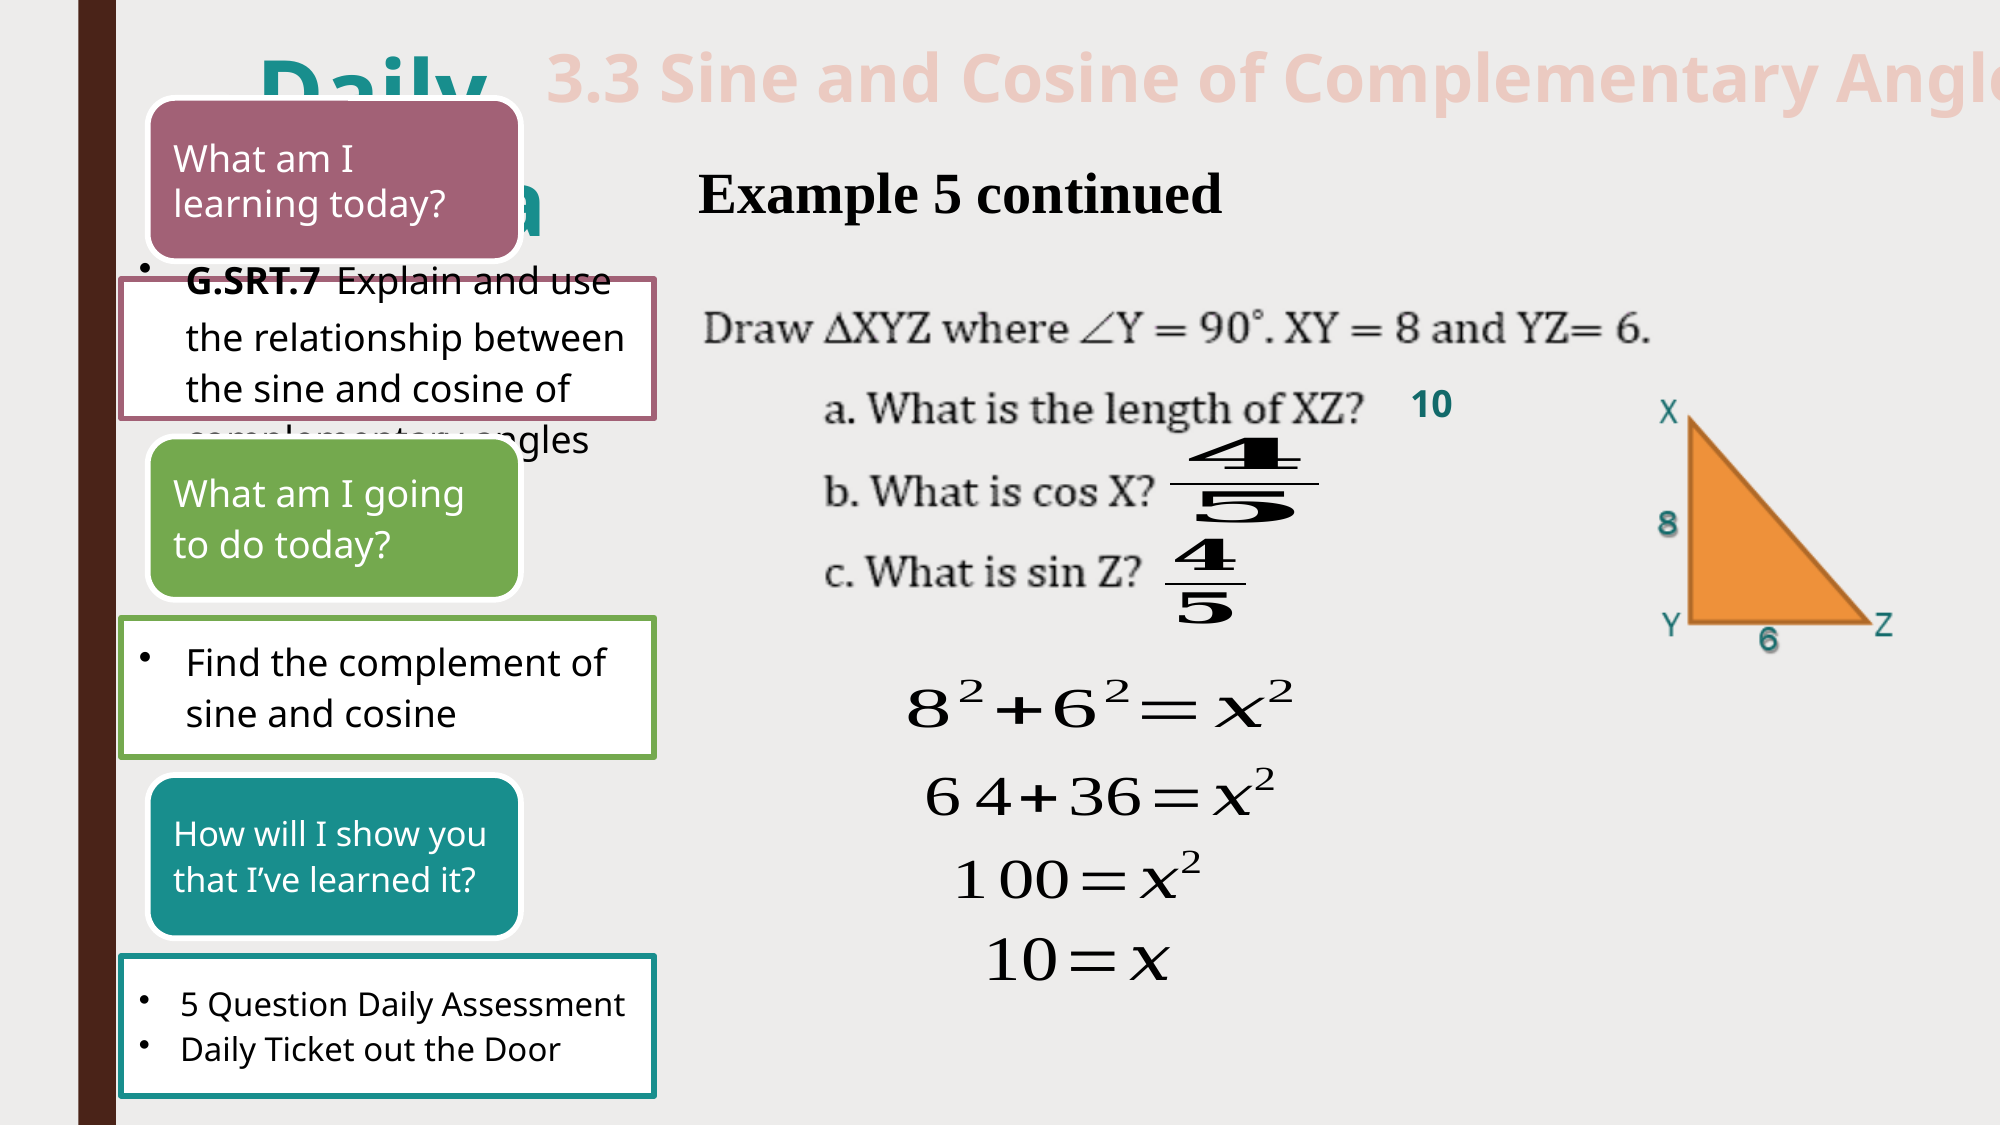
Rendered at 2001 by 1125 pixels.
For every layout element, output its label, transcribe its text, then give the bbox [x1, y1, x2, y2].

text_box 3.3 Sine and Cosine of Complementary Angles [531, 28, 2000, 124]
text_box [121, 79, 655, 1096]
text_box Daily Agenda [60, 27, 684, 263]
text_box Example 5 continued [683, 147, 1255, 233]
picture [696, 295, 1913, 671]
